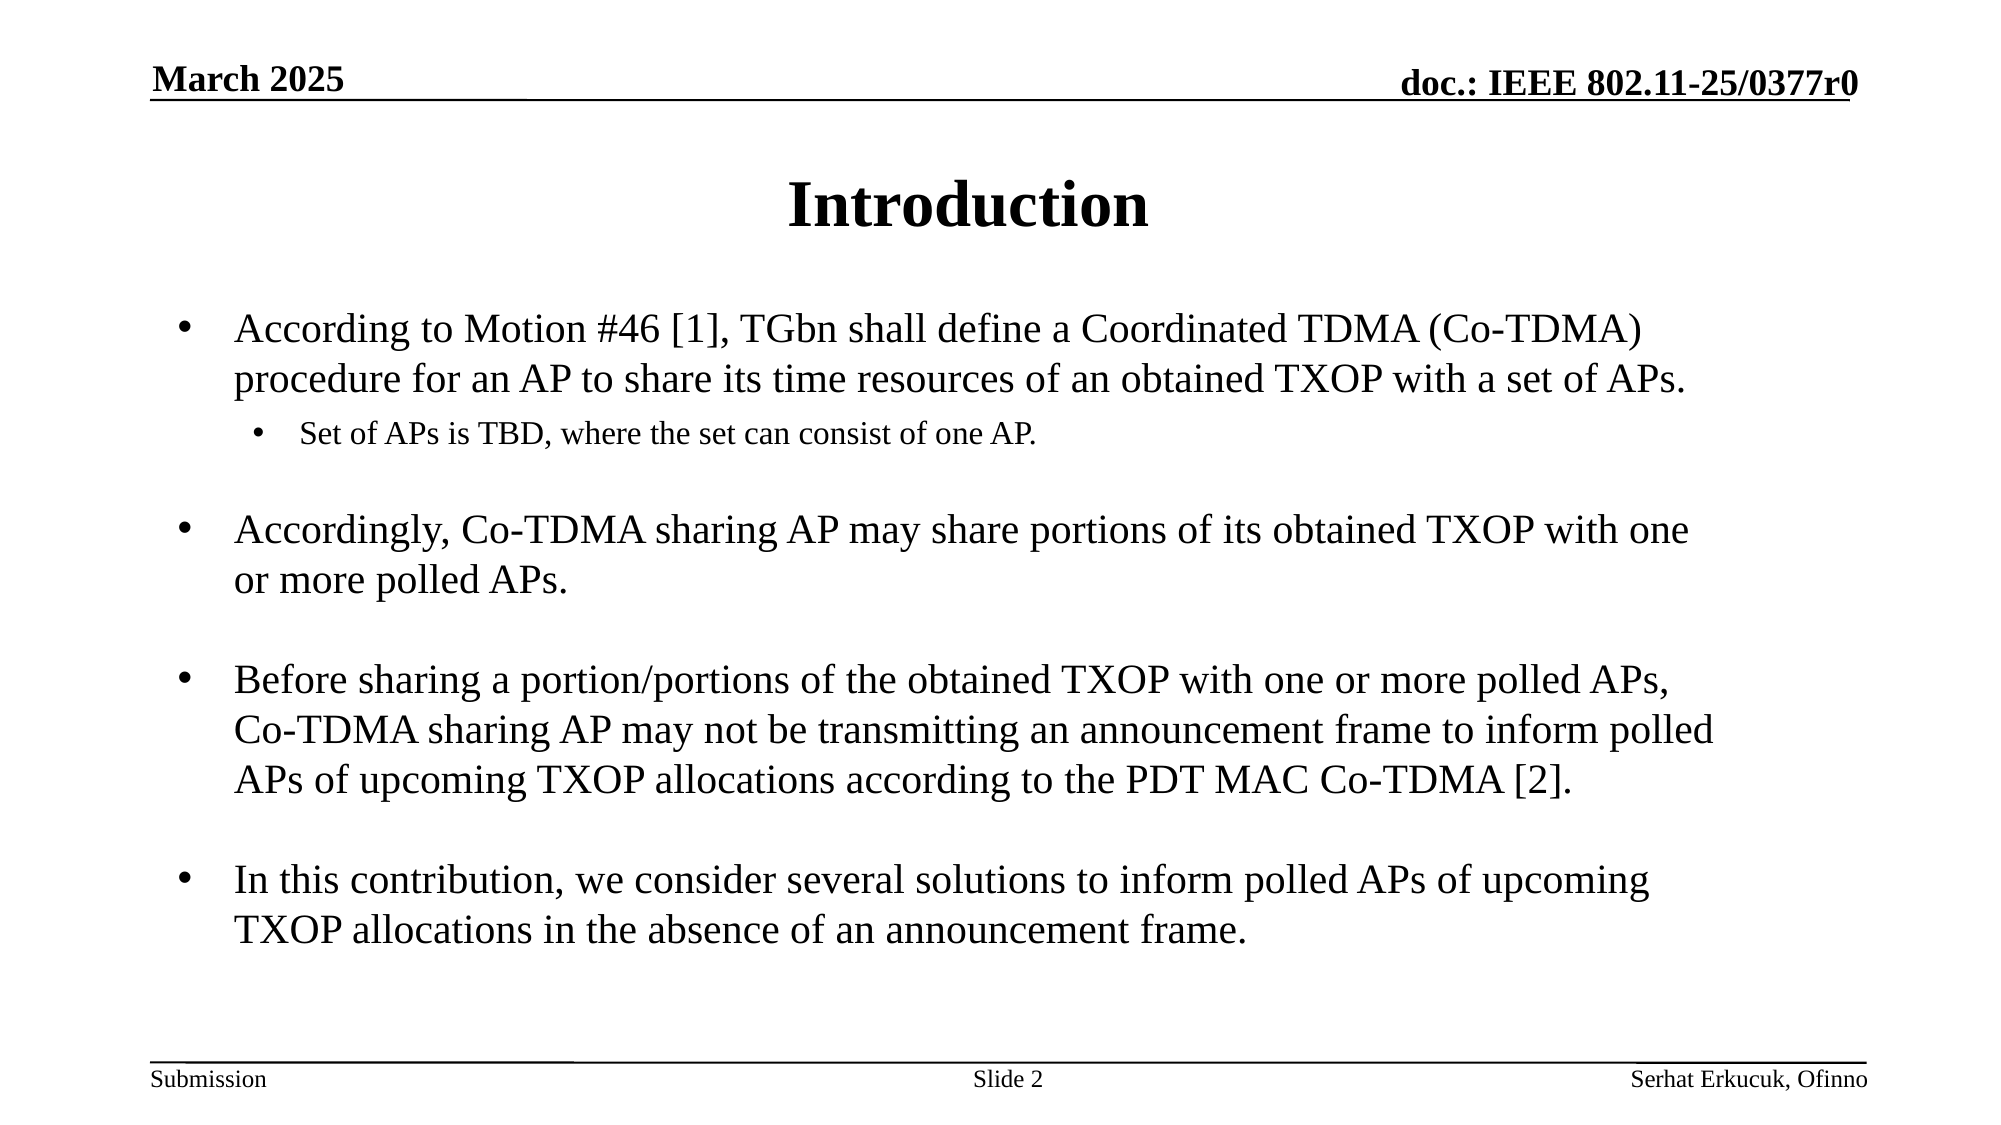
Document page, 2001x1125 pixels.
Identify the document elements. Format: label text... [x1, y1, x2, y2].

footer Serhat Erkucuk, Ofinno [1171, 1061, 1869, 1093]
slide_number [152, 54, 563, 100]
slide_number Slide 2 [950, 1061, 1067, 1123]
title Introduction [149, 112, 1788, 288]
text_box According to Motion #46 [1], TGbn shall define a Coordinated TDMA (Co-TDMA) procedure for an AP to share its time resources of an obtained TXOP with a set of APs. Set of APs is TBD, where the set can consist of one AP. Accordingly, Co-TDMA sharing AP may share portions of its obtained TXOP with one or more polled APs. Before sharing a portion/portions of the obtained TXOP with one or more polled APs, Co-TDMA sharing AP may not be transmitting an announcement frame to inform polled APs of upcoming TXOP allocations according to the PDT MAC Co-TDMA [2]. In this contribution, we consider several solutions to inform polled APs of upcoming TXOP allocations in the absence of an announcement frame. [162, 293, 1738, 1038]
